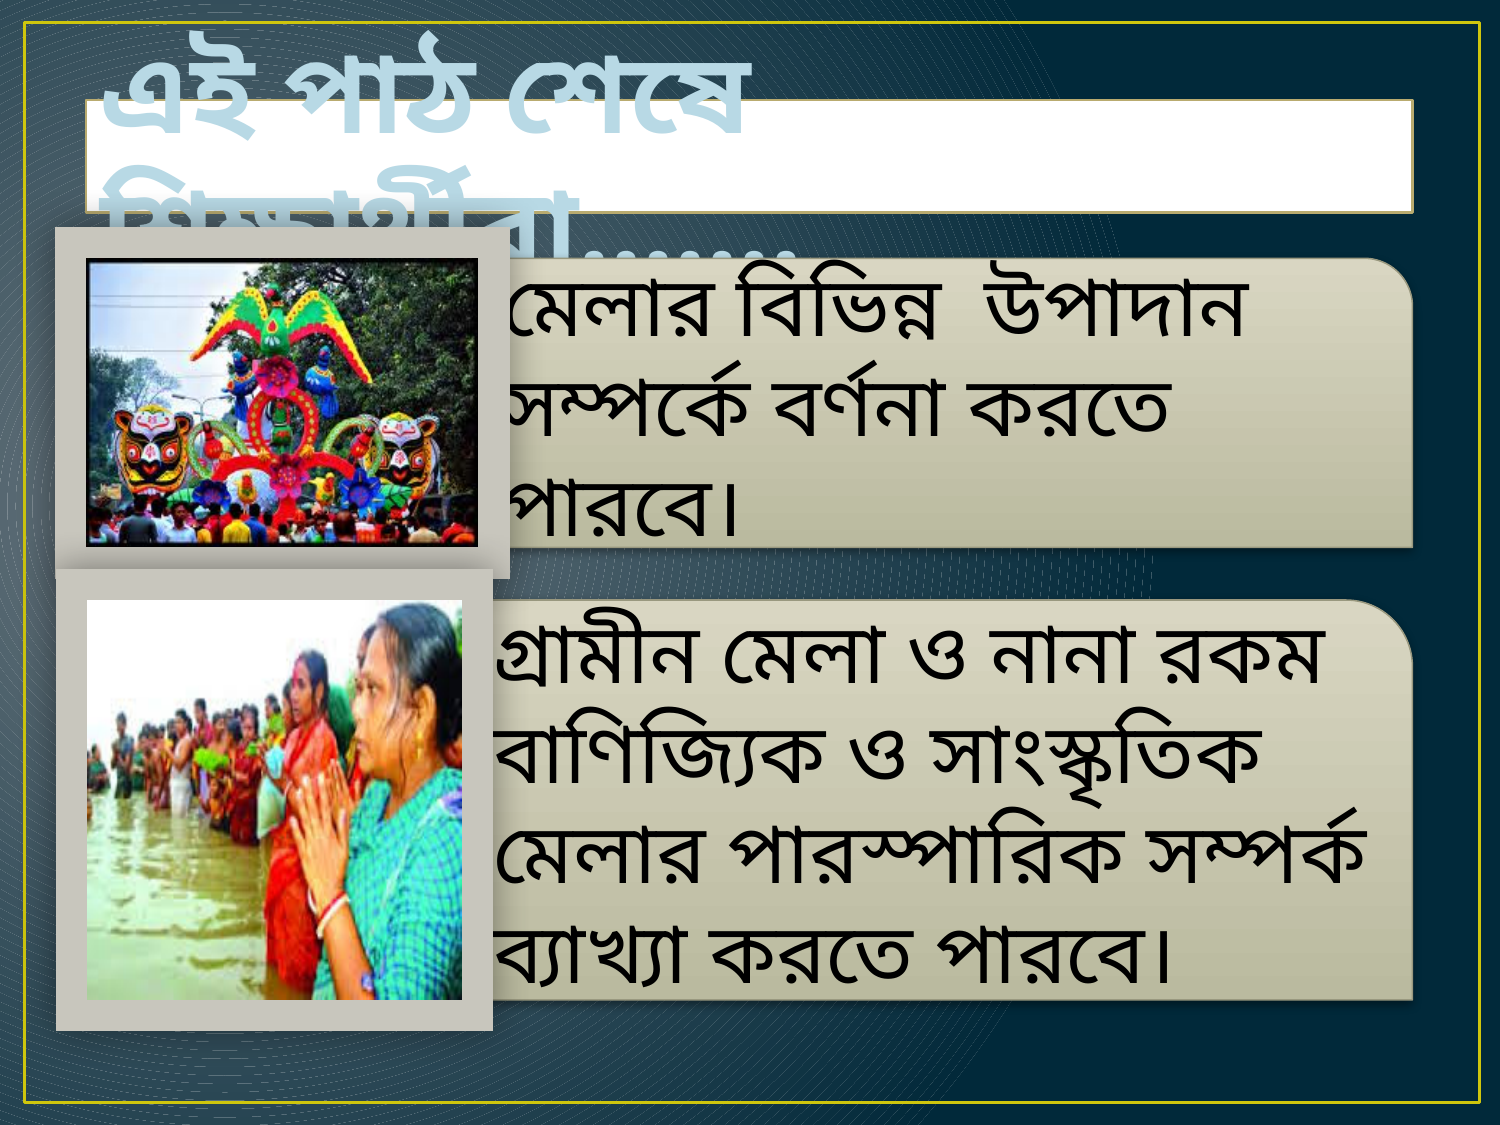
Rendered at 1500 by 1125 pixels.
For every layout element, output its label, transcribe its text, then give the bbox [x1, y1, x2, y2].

text_box এই পাঠ শেষে শিক্ষার্থীরা....... [85, 99, 1414, 214]
text_box মেলার বিভিন্ন উপাদান সম্পর্কে বর্ণনা করতে পারবে। [536, 257, 1414, 549]
picture [85, 258, 479, 548]
text_box গ্রামীন মেলা ও নানা রকম বাণিজ্যিক ও সাংস্কৃতিক মেলার পারস্পারিক সম্পর্ক ব্যাখ্যা করতে পারবে। [520, 599, 1414, 1001]
picture [86, 599, 463, 1001]
